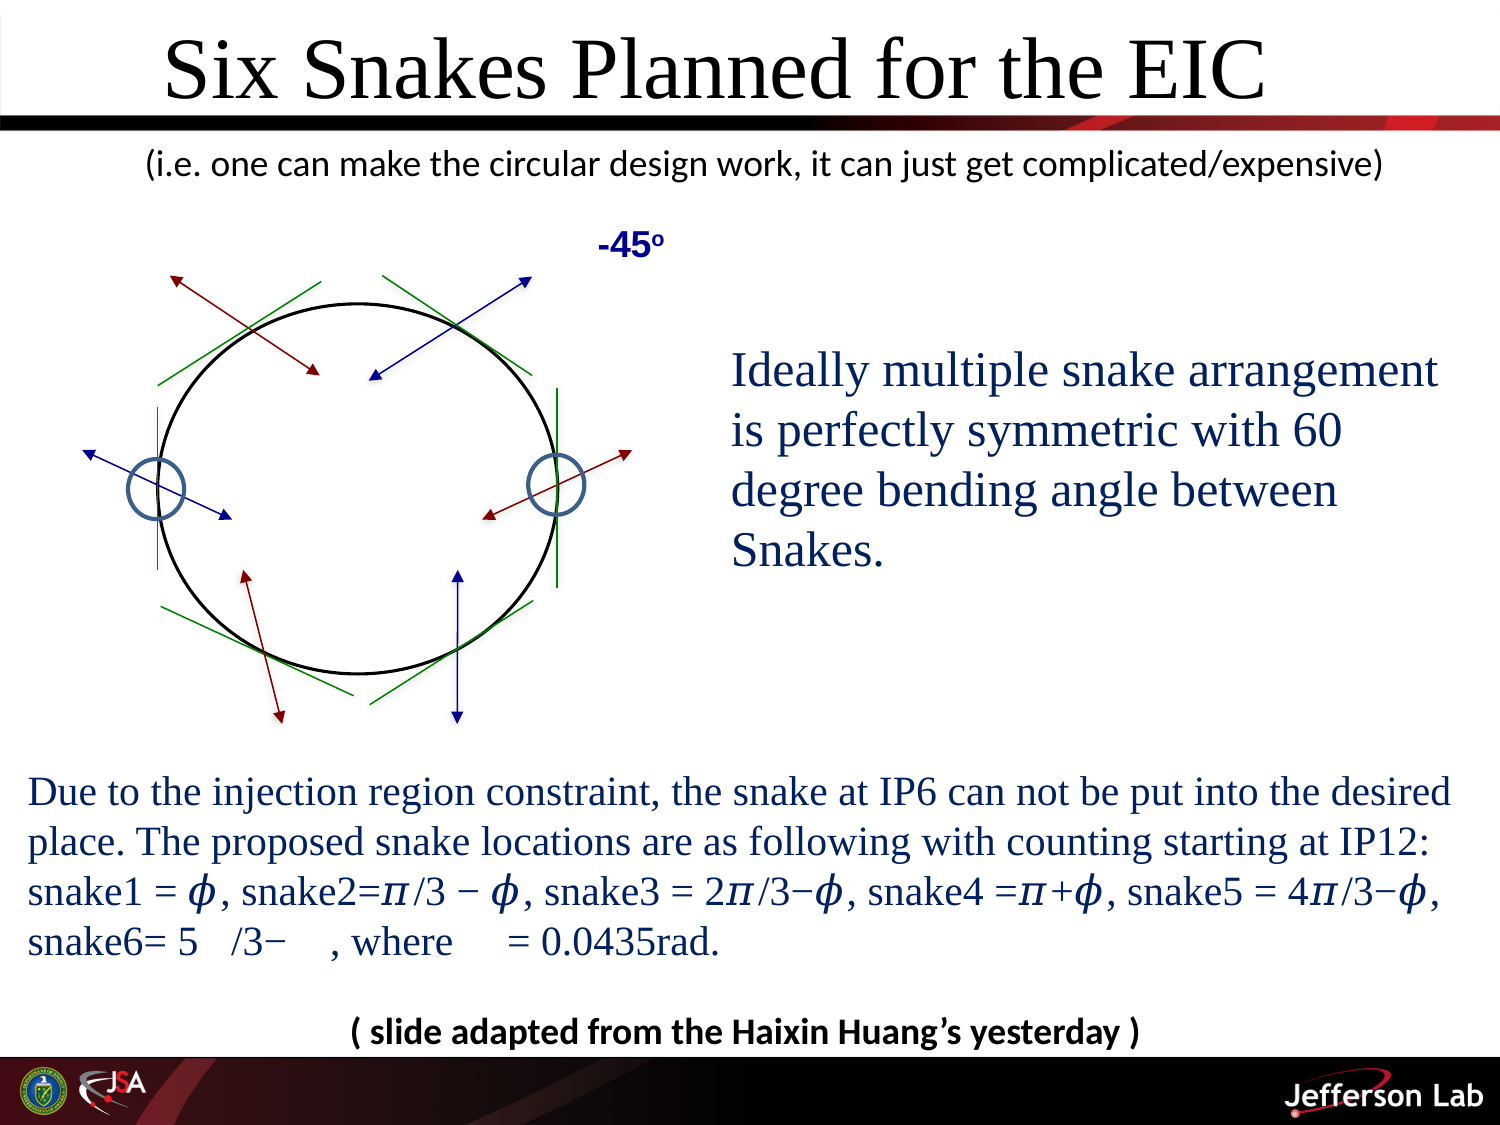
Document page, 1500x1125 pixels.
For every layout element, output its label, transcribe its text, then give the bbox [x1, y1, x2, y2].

list Ideally multiple snake arrangement is perfectly symmetric with 60 degree bending angle between Snakes. [735, 328, 1477, 734]
title Six Snakes Planned for the EIC [44, 4, 1388, 124]
picture [0, 0, 1500, 1125]
text_box ( slide adapted from the Haixin Huang’s yesterday ) [2, 999, 1498, 1060]
text_box Due to the injection region constraint, the snake at IP6 can not be put into the desired place. The proposed snake locations are as following with counting starting at IP12: snake1 = 𝜙, snake2=𝜋/3 − 𝜙, snake3 = 2𝜋/3−𝜙, snake4 =𝜋+𝜙, snake5 = 4𝜋/3−𝜙, snake6= 5𝜋/3− 𝜙, where 𝜙 = 0.0435rad. [12, 756, 1498, 999]
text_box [81, 212, 731, 739]
text_box (i.e. one can make the circular design work, it can just get complicated/expensive) [129, 131, 1401, 191]
